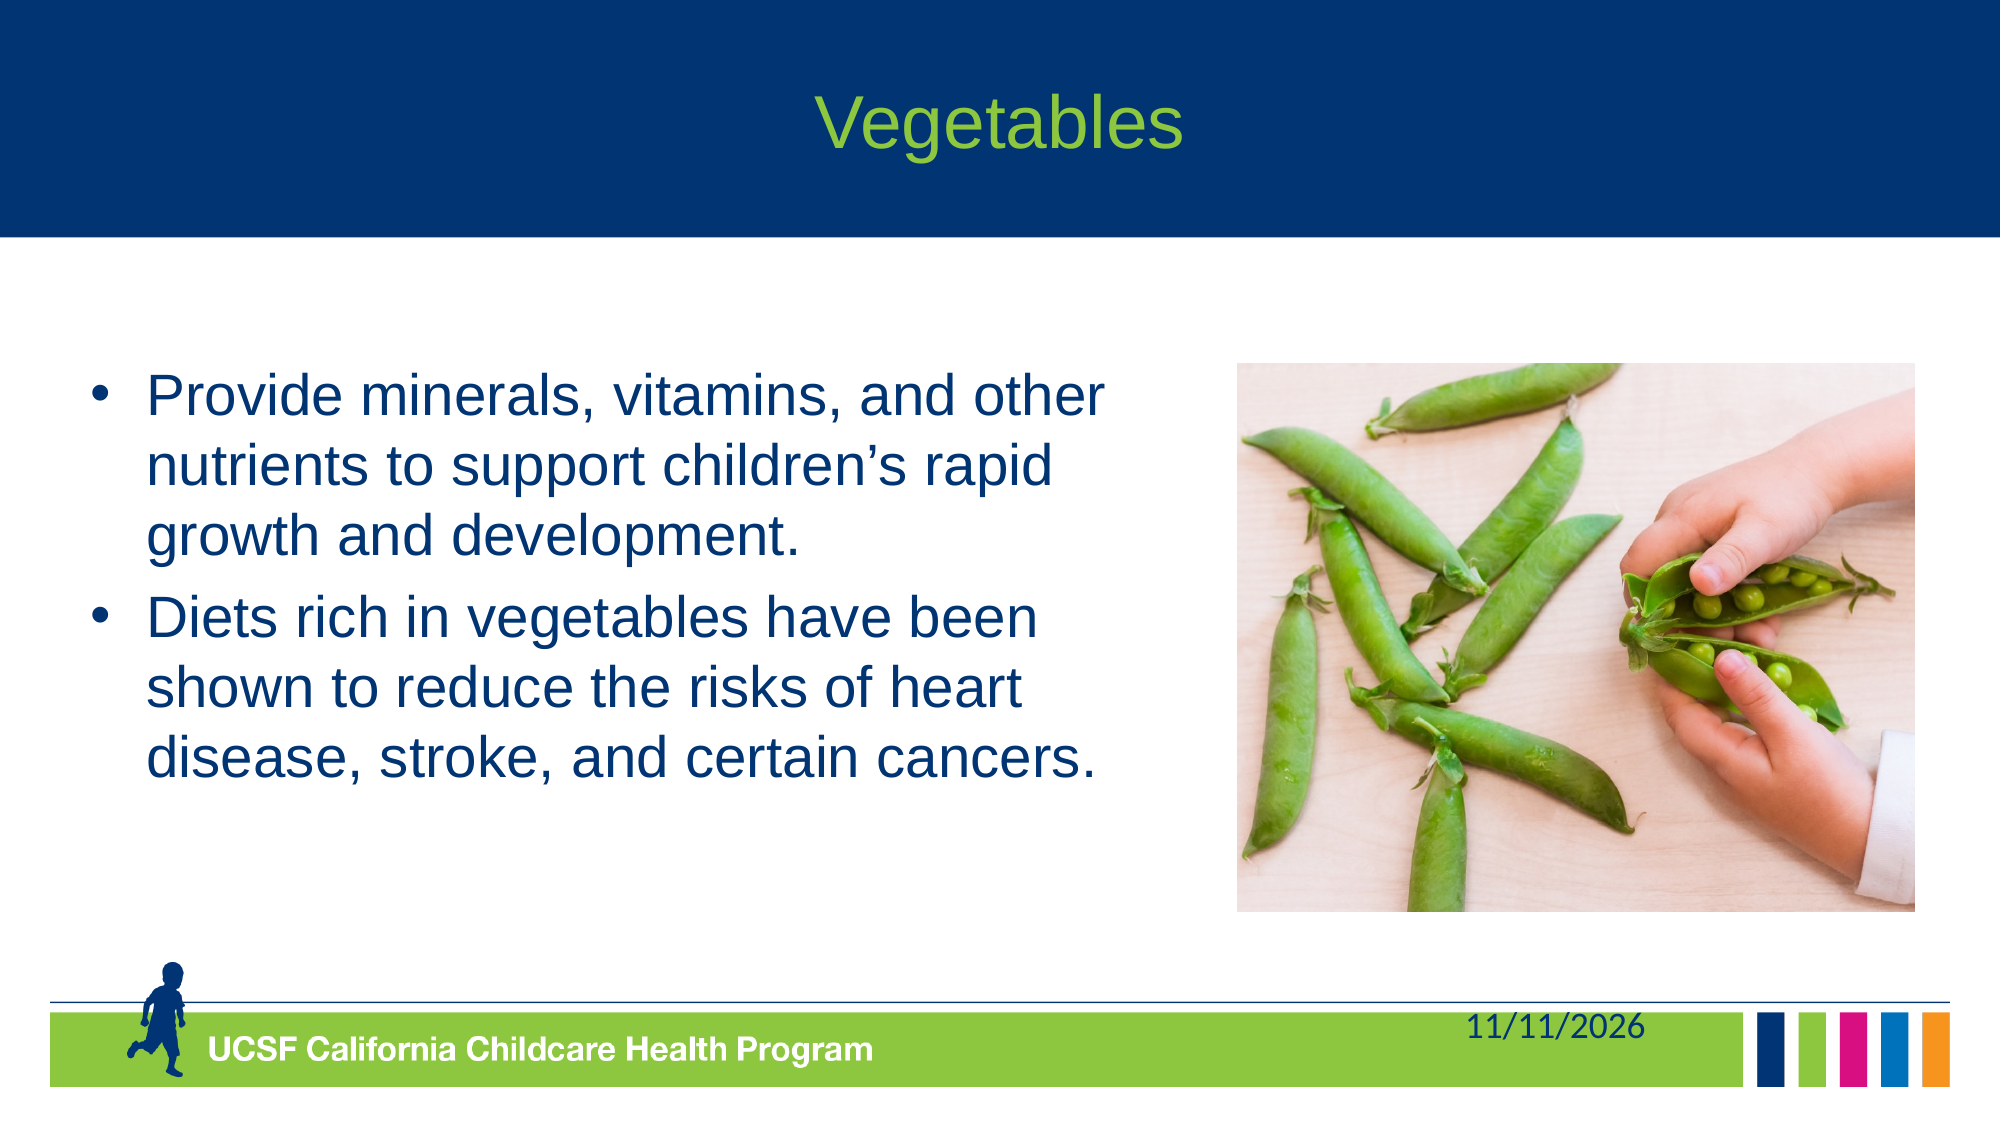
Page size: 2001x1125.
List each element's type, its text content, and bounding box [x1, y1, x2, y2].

picture [1237, 362, 1915, 912]
list Provide minerals, vitamins, and other nutrients to support children’s rapid growth and development. Diets rich in vegetables have been shown to reduce the risks of heart disease, stroke, and certain cancers. [75, 350, 1213, 925]
title Vegetables [0, 0, 2000, 238]
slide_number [1449, 993, 1917, 1054]
picture [50, 962, 1950, 1087]
